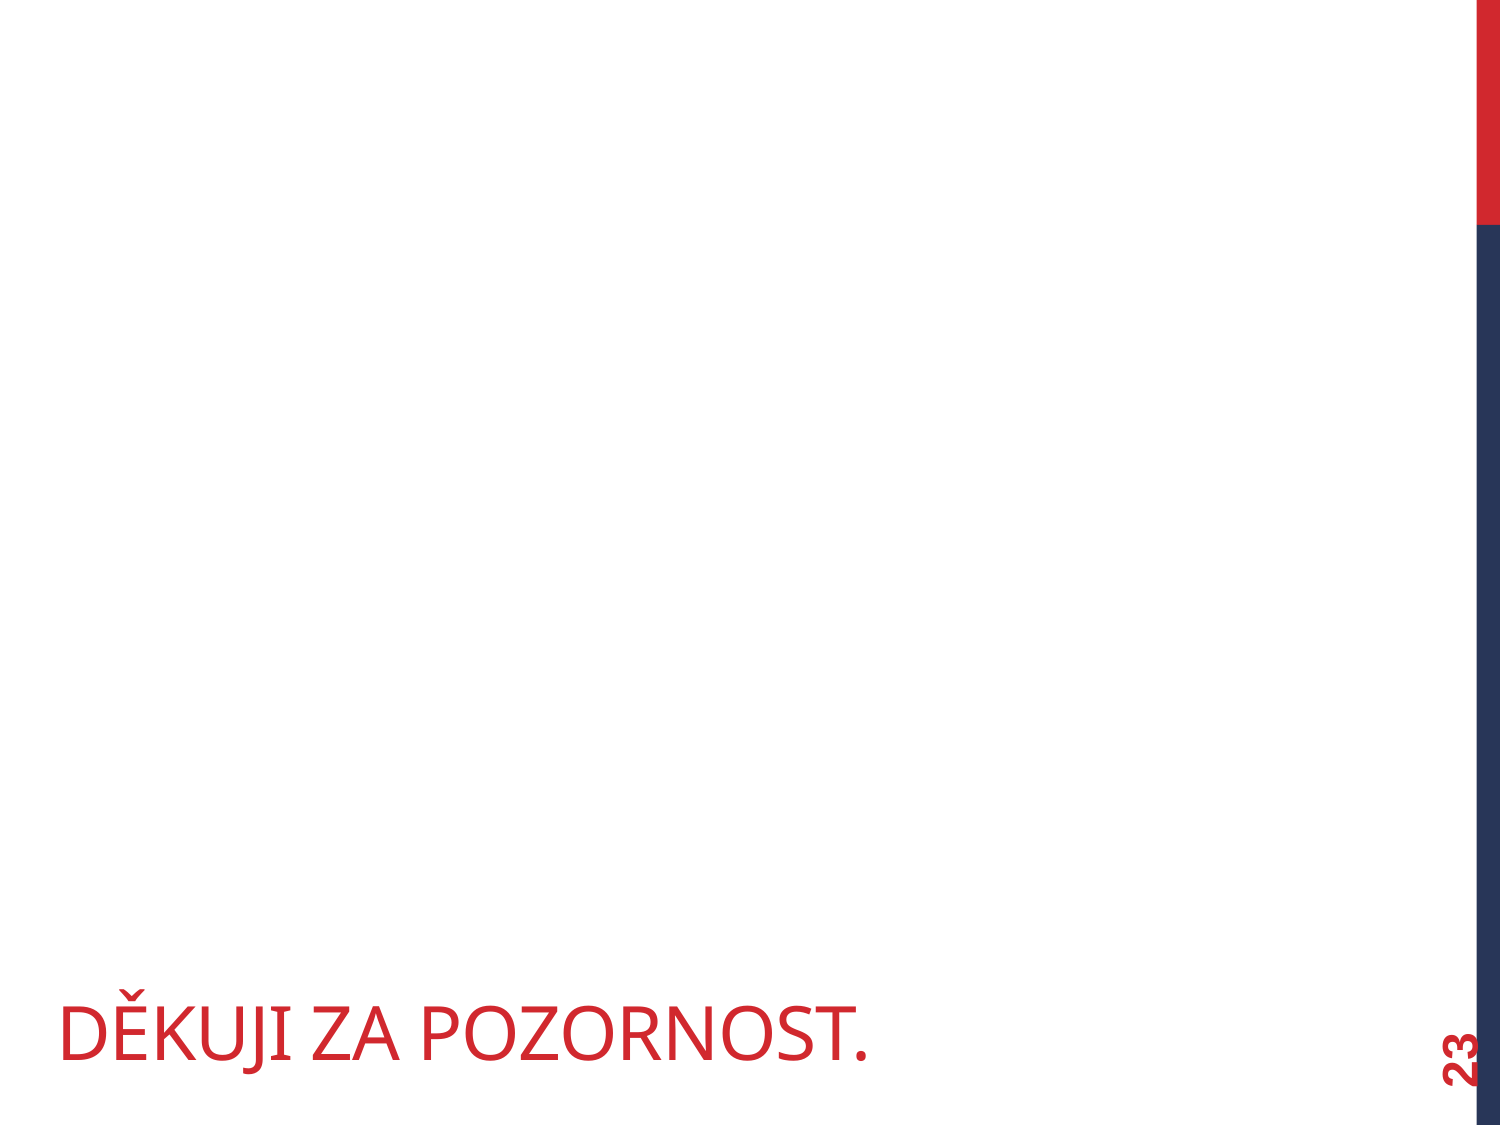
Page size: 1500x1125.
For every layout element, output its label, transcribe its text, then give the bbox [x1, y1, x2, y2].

slide_number 23 [1427, 887, 1488, 1104]
title Děkuji za pozornost. [41, 857, 1236, 1083]
